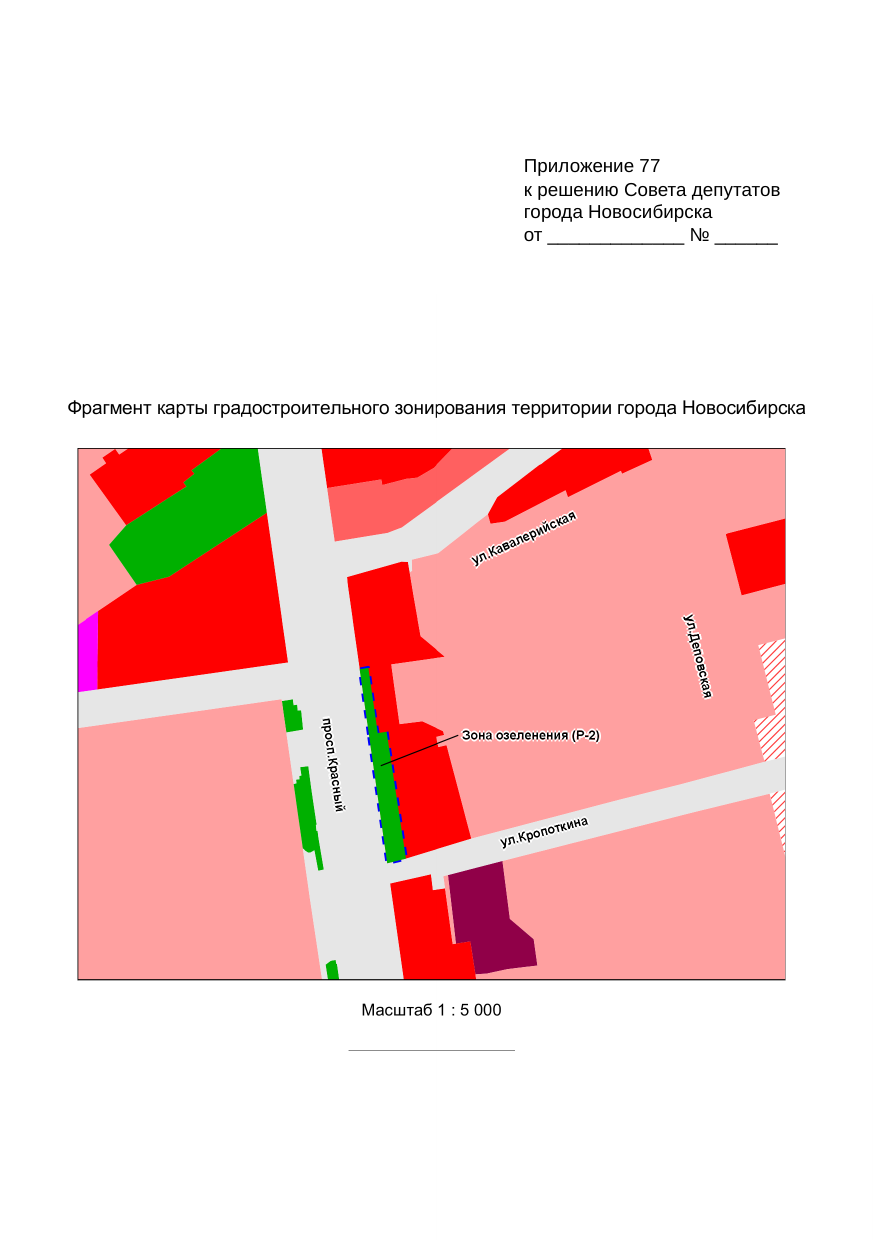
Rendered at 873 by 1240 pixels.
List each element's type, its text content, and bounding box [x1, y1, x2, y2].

text_box к решению Совета депутатов города Новосибирска от _____________ № ______ [523, 177, 791, 246]
picture [0, 294, 873, 1240]
text_box Приложение 77 [523, 153, 711, 177]
